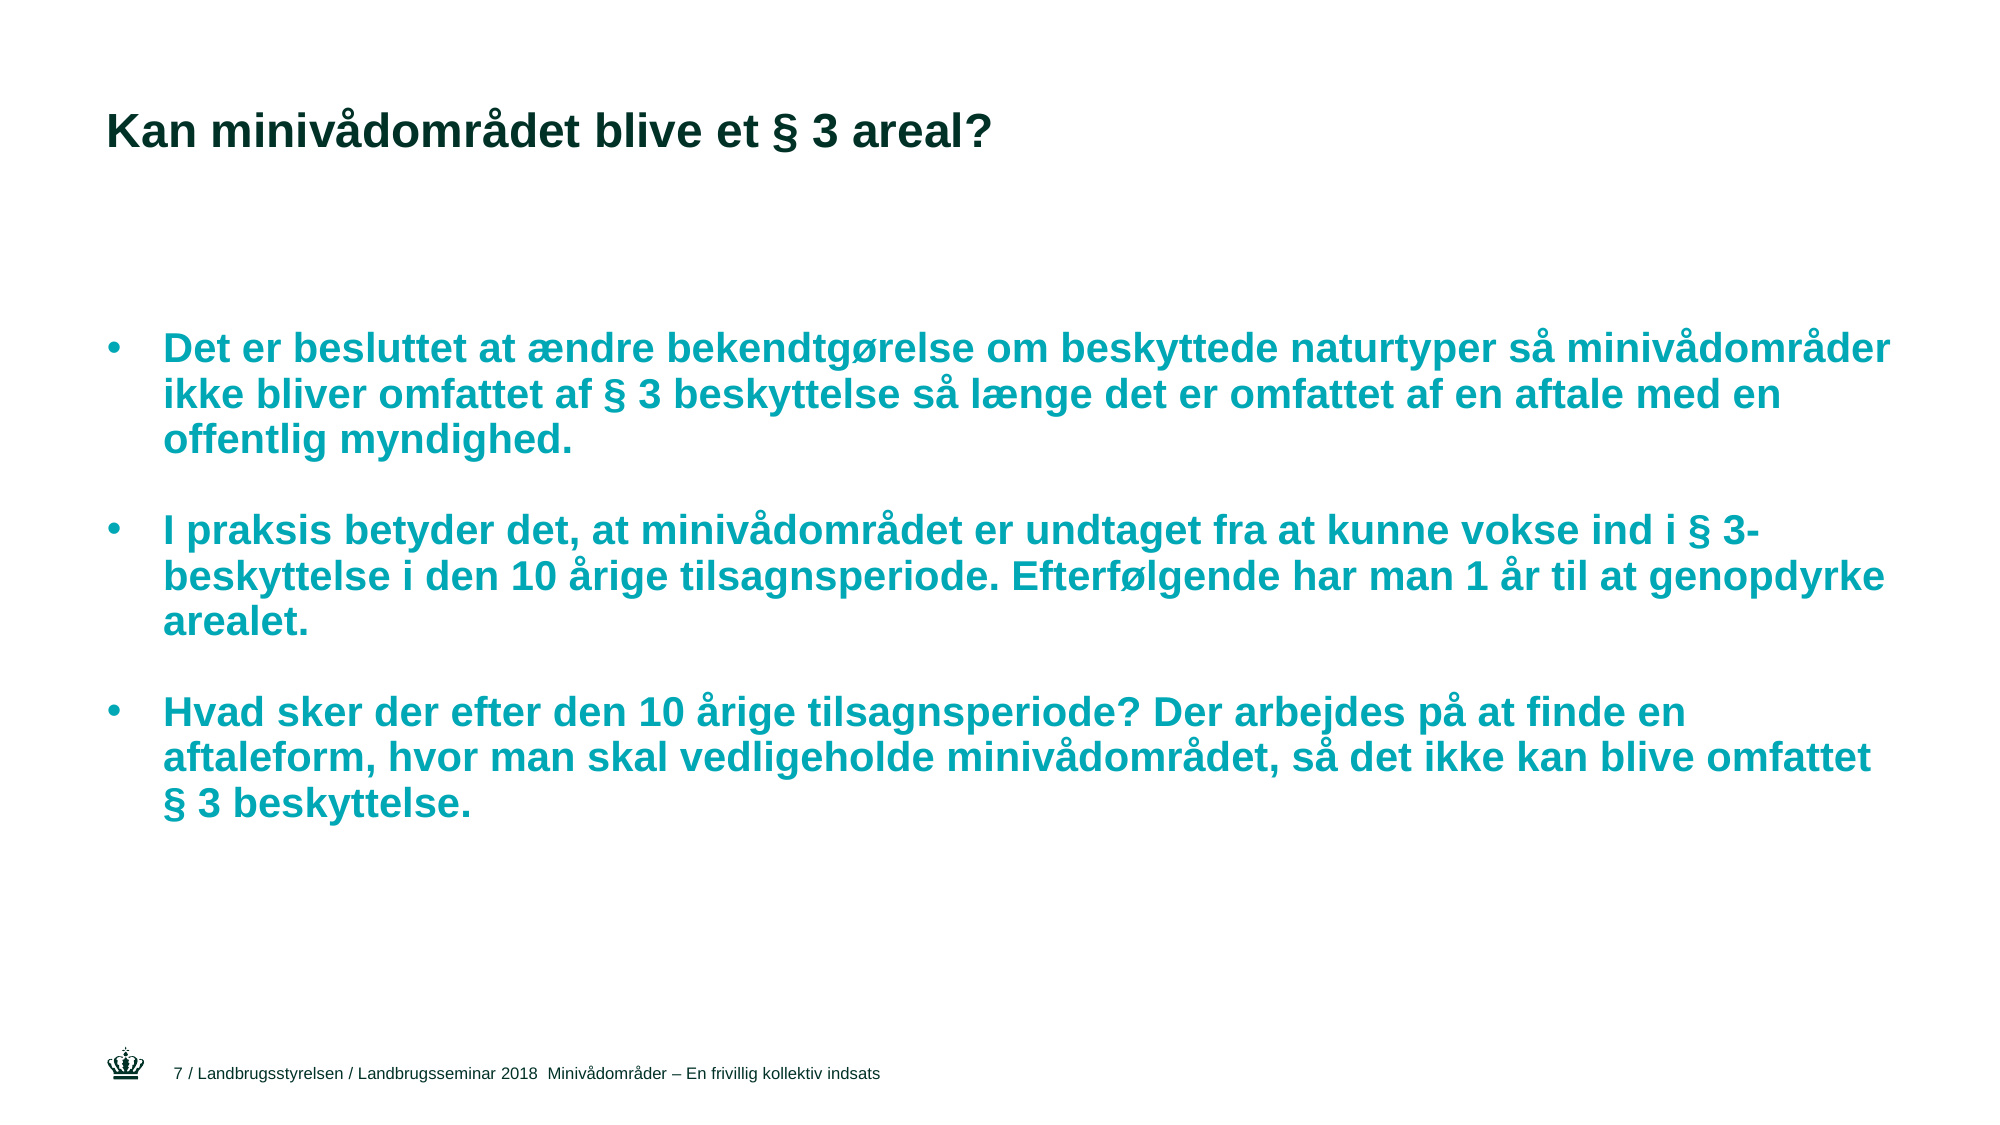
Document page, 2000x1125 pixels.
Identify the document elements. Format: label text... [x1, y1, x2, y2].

footer / Landbrugsstyrelsen / Landbrugsseminar 2018 Minivådområder – En frivillig kollektiv indsats [188, 1049, 1116, 1083]
slide_number 7 [134, 1049, 184, 1083]
title Kan minivådområdet blive et § 3 areal? [106, 106, 1893, 183]
list Det er besluttet at ændre bekendtgørelse om beskyttede naturtyper så minivådområder ikke bliver omfattet af § 3 beskyttelse så længe det er omfattet af en aftale med en offentlig myndighed. I praksis betyder det, at minivådområdet er undtaget fra at kunne vokse ind i § 3-beskyttelse i den 10 årige tilsagnsperiode. Efterfølgende har man 1 år til at genopdyrke arealet. Hvad sker der efter den 10 årige tilsagnsperiode? Der arbejdes på at finde en aftaleform, hvor man skal vedligeholde minivådområdet, så det ikke kan blive omfattet § 3 beskyttelse. [106, 326, 1893, 998]
